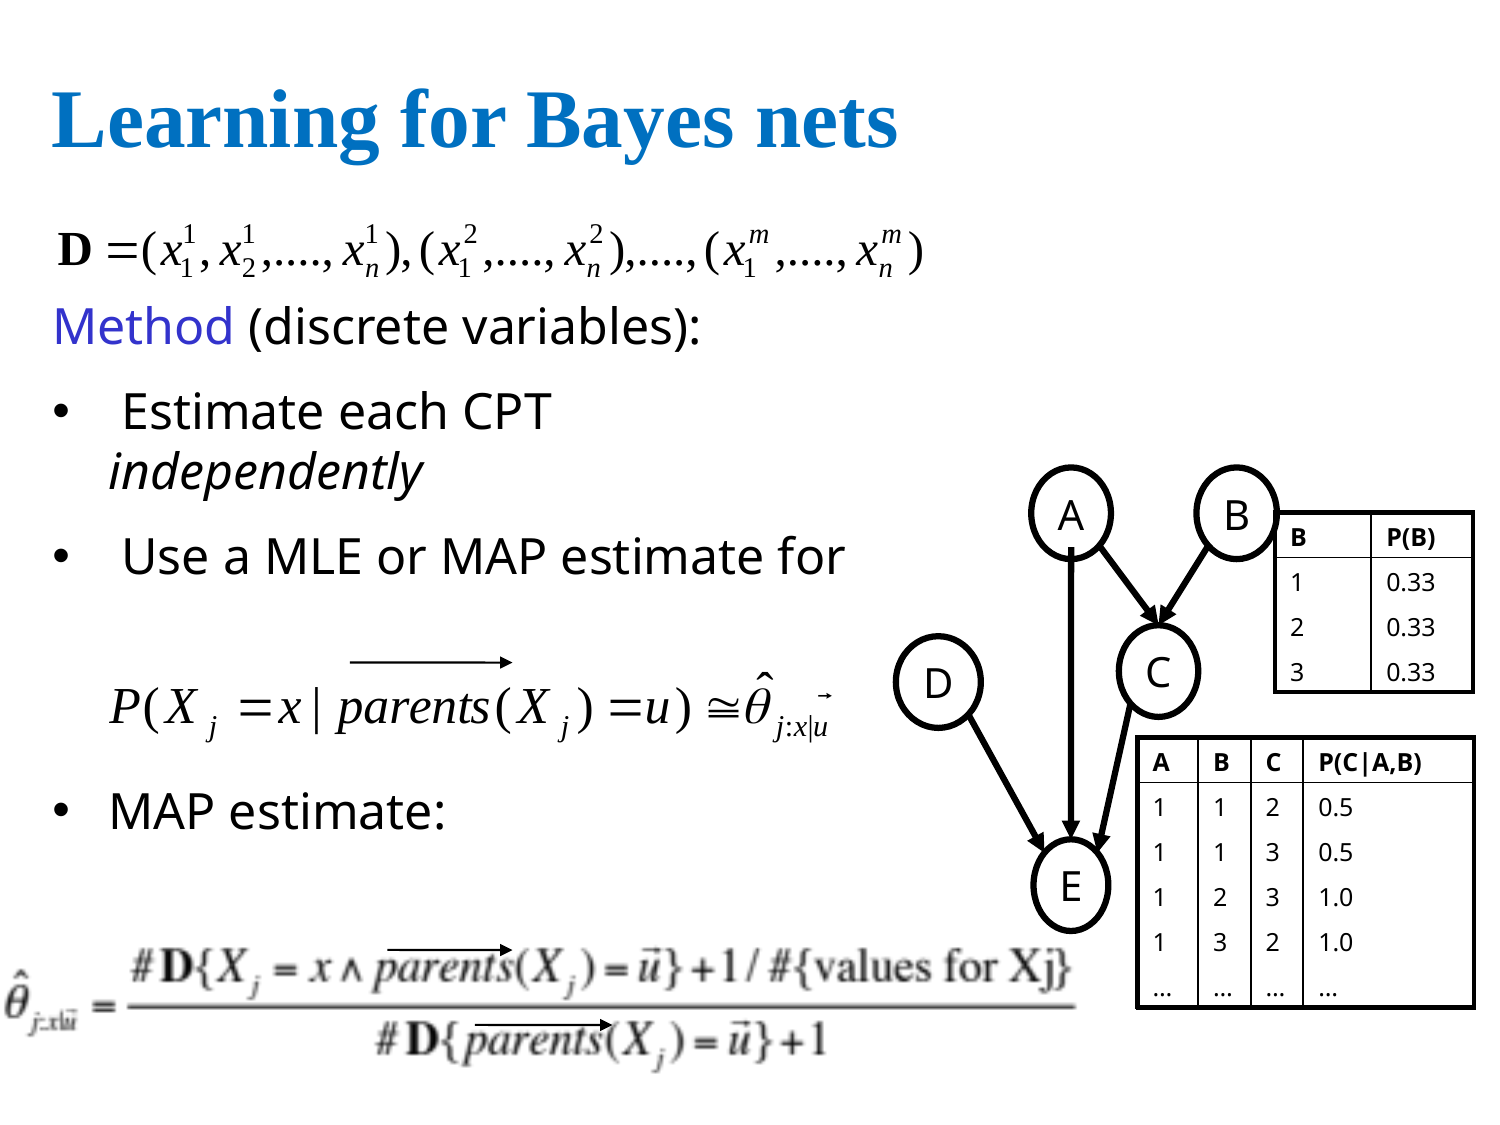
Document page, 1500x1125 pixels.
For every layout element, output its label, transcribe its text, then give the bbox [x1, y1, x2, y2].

text_box A [1031, 467, 1111, 559]
table_cell 3 [1252, 872, 1302, 917]
table_header B [1277, 515, 1370, 557]
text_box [49, 212, 932, 291]
table_cell 3 [1252, 827, 1302, 872]
table_cell 2 [1199, 872, 1250, 917]
table_cell 0.33 [1372, 647, 1471, 690]
table_cell 3 [1277, 647, 1370, 690]
table_cell … [1252, 962, 1302, 1005]
text_box D [895, 636, 981, 728]
table_cell 1.0 [1304, 872, 1472, 917]
table_header A [1140, 740, 1197, 782]
table_header P(C|A,B) [1304, 740, 1472, 782]
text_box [965, 717, 1047, 850]
text_box Method (discrete variables): Estimate each CPT independently Use a MLE or MAP estimate for MAP estimate: [37, 287, 863, 933]
table_header P(B) [1372, 515, 1471, 557]
table_header C [1252, 740, 1302, 782]
text_box B [1196, 467, 1277, 560]
table_cell 1 [1140, 827, 1197, 872]
table_cell 0.33 [1372, 558, 1471, 602]
title Learning for Bayes nets [45, 47, 1466, 181]
table_cell 2 [1252, 917, 1302, 962]
table_cell … [1304, 962, 1472, 1005]
table_cell … [1140, 962, 1197, 1005]
text_box C [1118, 630, 1199, 717]
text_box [1096, 548, 1159, 623]
table_cell 1 [1277, 558, 1370, 602]
table_cell 3 [1199, 917, 1250, 962]
table_cell 1.0 [1304, 917, 1472, 962]
table_cell 1 [1140, 783, 1197, 827]
table_cell 0.5 [1304, 783, 1472, 827]
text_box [0, 937, 1083, 1078]
table_cell 1 [1140, 872, 1197, 917]
table_cell … [1199, 962, 1250, 1005]
table_cell 1 [1199, 783, 1250, 827]
table_header B [1199, 740, 1250, 782]
table_cell 0.5 [1304, 827, 1472, 872]
table_cell 0.33 [1372, 602, 1471, 647]
table_cell 2 [1277, 602, 1370, 647]
text_box E [1033, 839, 1109, 932]
table_cell 1 [1140, 917, 1197, 962]
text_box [99, 662, 843, 754]
table_cell 1 [1199, 827, 1250, 872]
table_cell 2 [1252, 783, 1302, 827]
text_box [1095, 706, 1134, 850]
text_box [1159, 548, 1212, 623]
